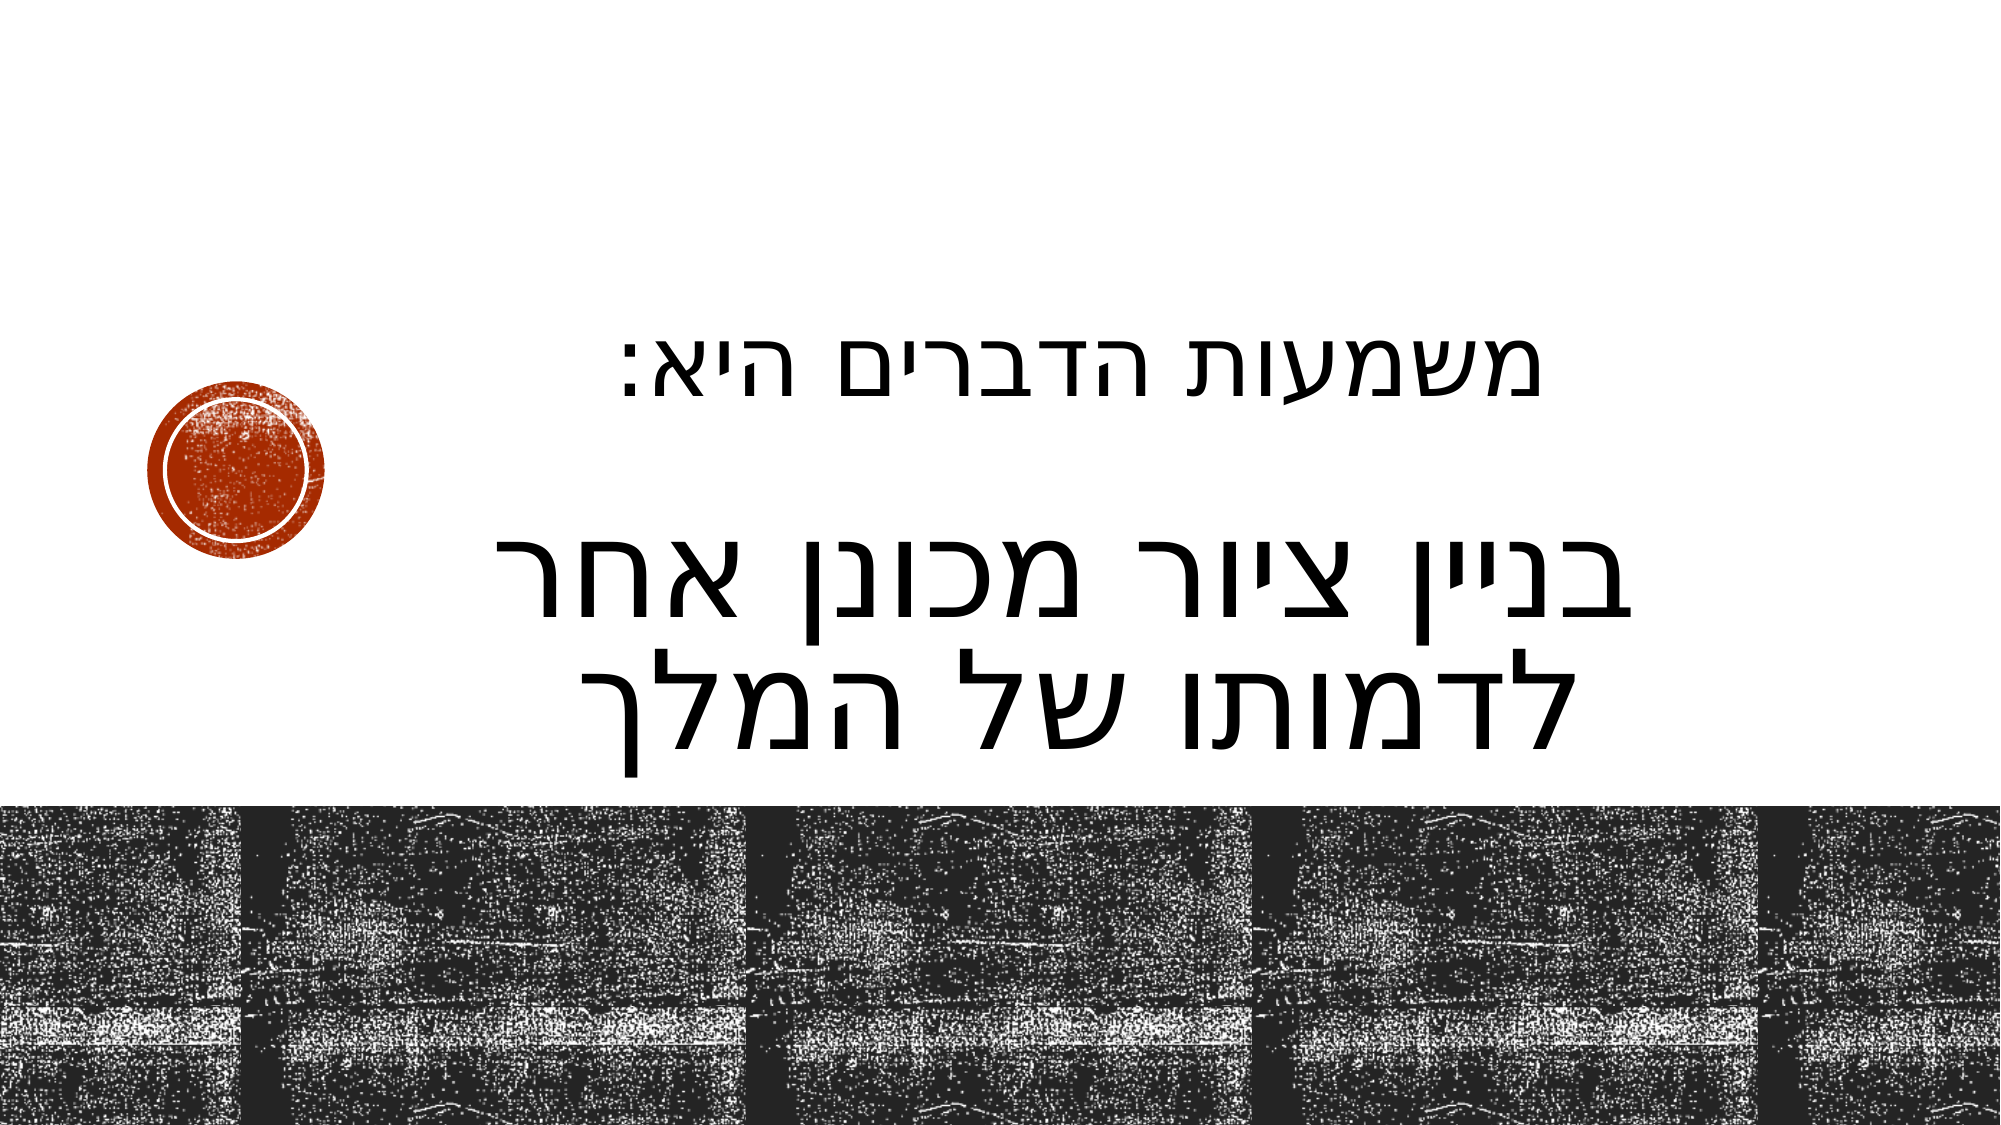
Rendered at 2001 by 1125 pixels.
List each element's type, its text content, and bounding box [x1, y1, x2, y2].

title משמעות הדברים היא: בניין ציור מכונן אחר לדמותו של המלך [437, 62, 1725, 1034]
